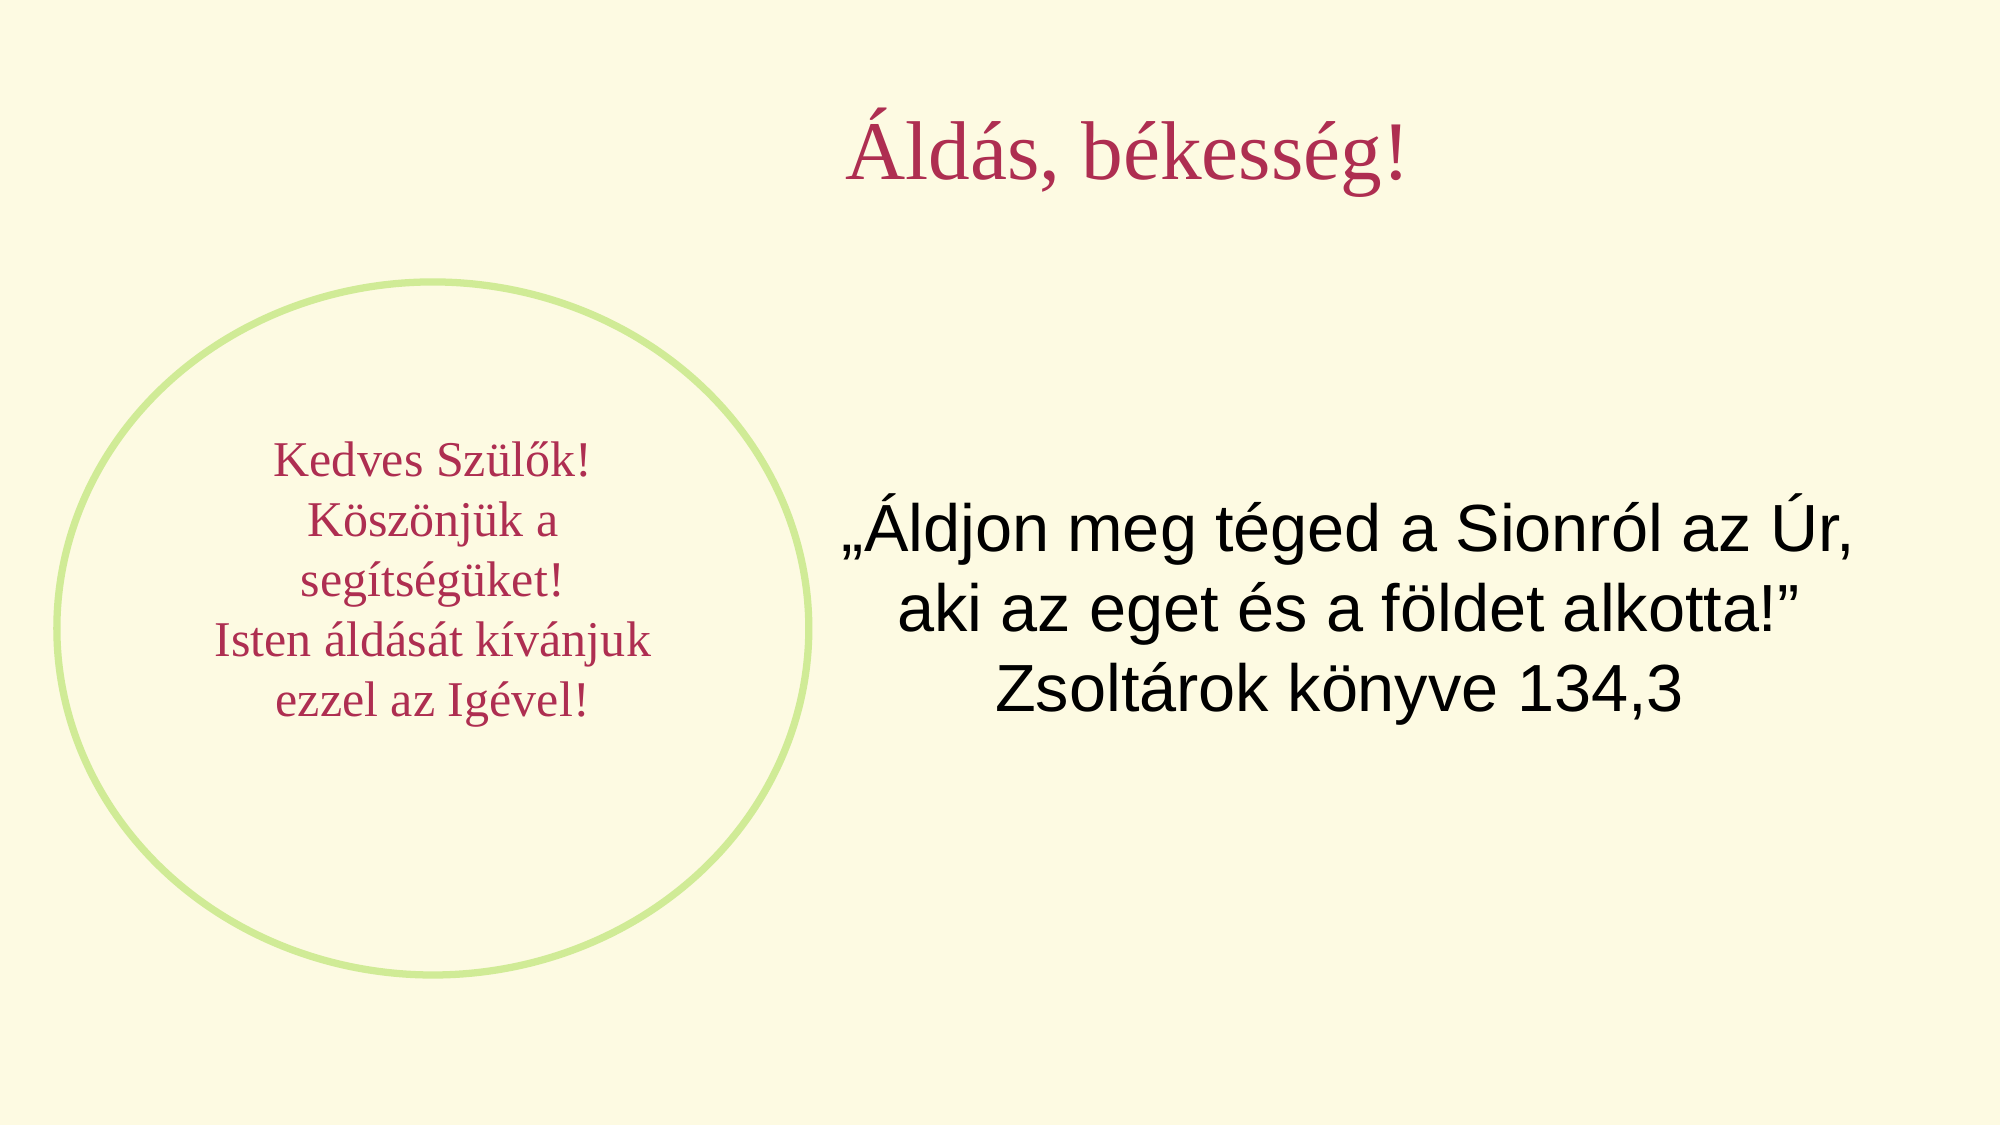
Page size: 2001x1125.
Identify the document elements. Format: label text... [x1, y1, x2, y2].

text_box Kedves Szülők! Köszönjük a segítségüket! Isten áldását kívánjuk ezzel az Igével! [179, 418, 687, 734]
text_box [54, 279, 811, 978]
text_box Áldás, békesség! [617, 89, 1618, 204]
text_box „Áldjon meg téged a Sionról az Úr, aki az eget és a földet alkotta!” Zsoltárok könyve 134,3 [788, 477, 1910, 733]
